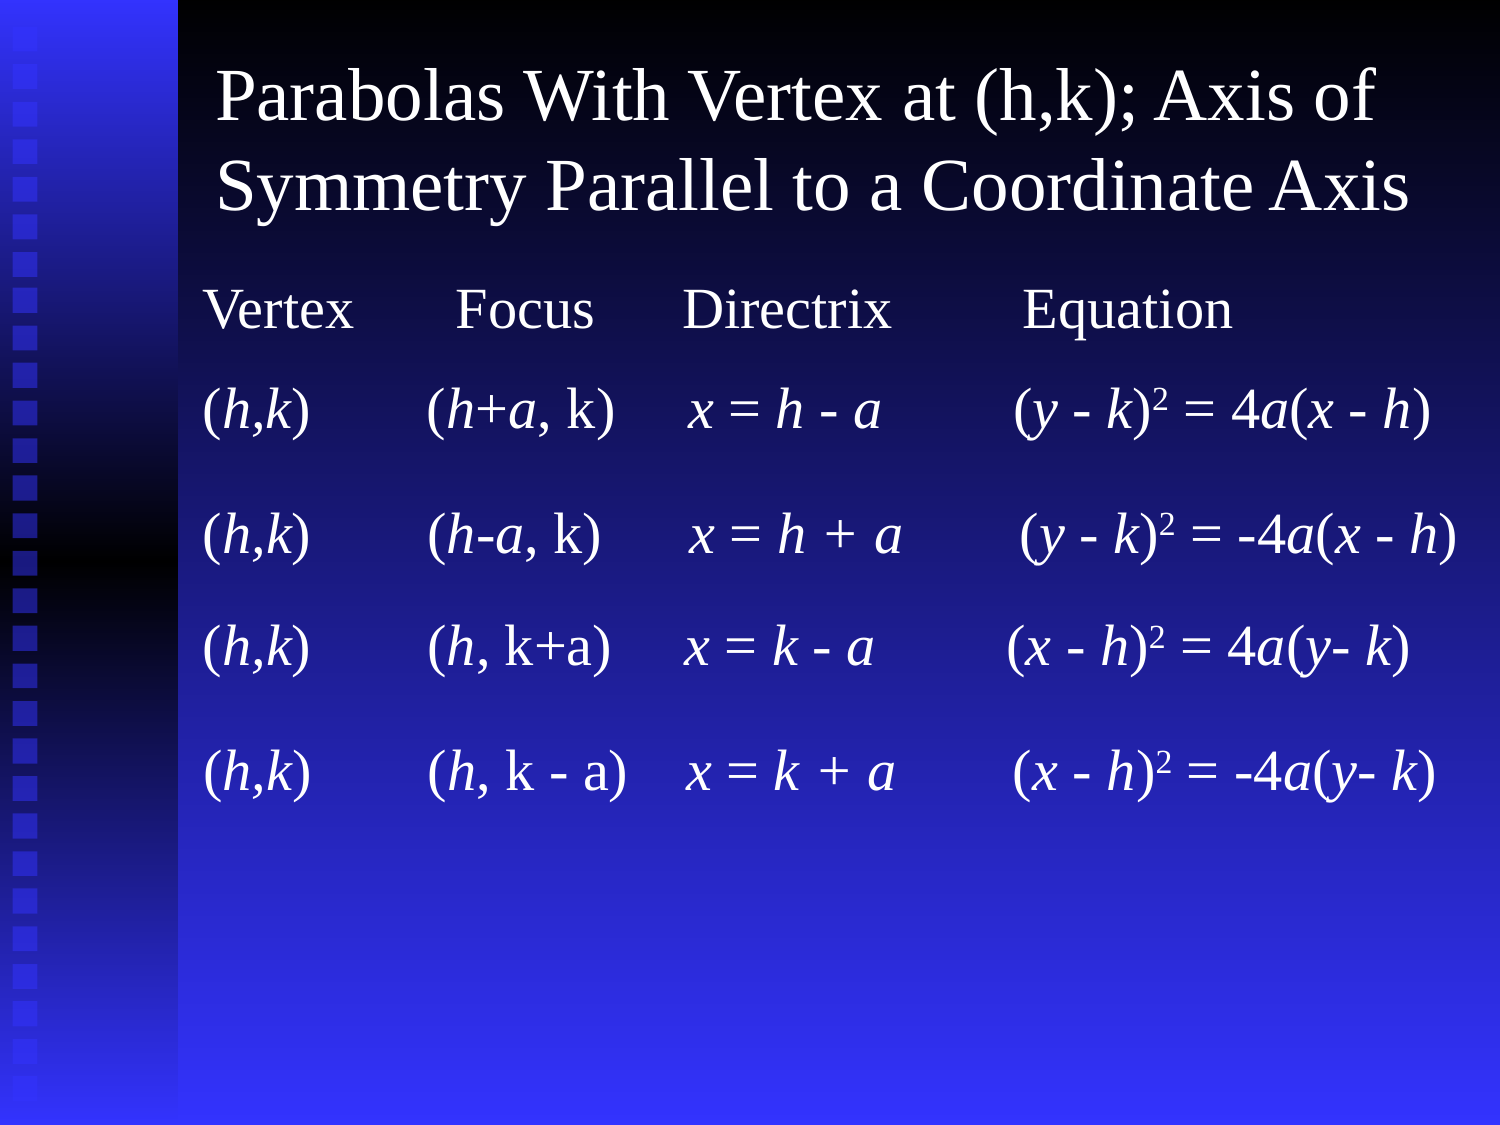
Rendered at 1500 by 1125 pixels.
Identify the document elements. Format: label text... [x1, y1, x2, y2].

text_box Parabolas With Vertex at (h,k); Axis of Symmetry Parallel to a Coordinate Axis [199, 37, 1463, 233]
text_box (h,k) (h+a, k) x = h - a (y - k)2 = 4a(x - h) [187, 362, 1488, 448]
text_box (h,k) (h, k - a) x = k + a (x - h)2 = -4a(y- k) [188, 725, 1488, 811]
text_box (h,k) (h-a, k) x = h + a (y - k)2 = -4a(x - h) [187, 487, 1488, 573]
text_box (h,k) (h, k+a) x = k - a (x - h)2 = 4a(y- k) [187, 600, 1488, 686]
text_box Vertex Focus Directrix Equation [187, 262, 1475, 348]
